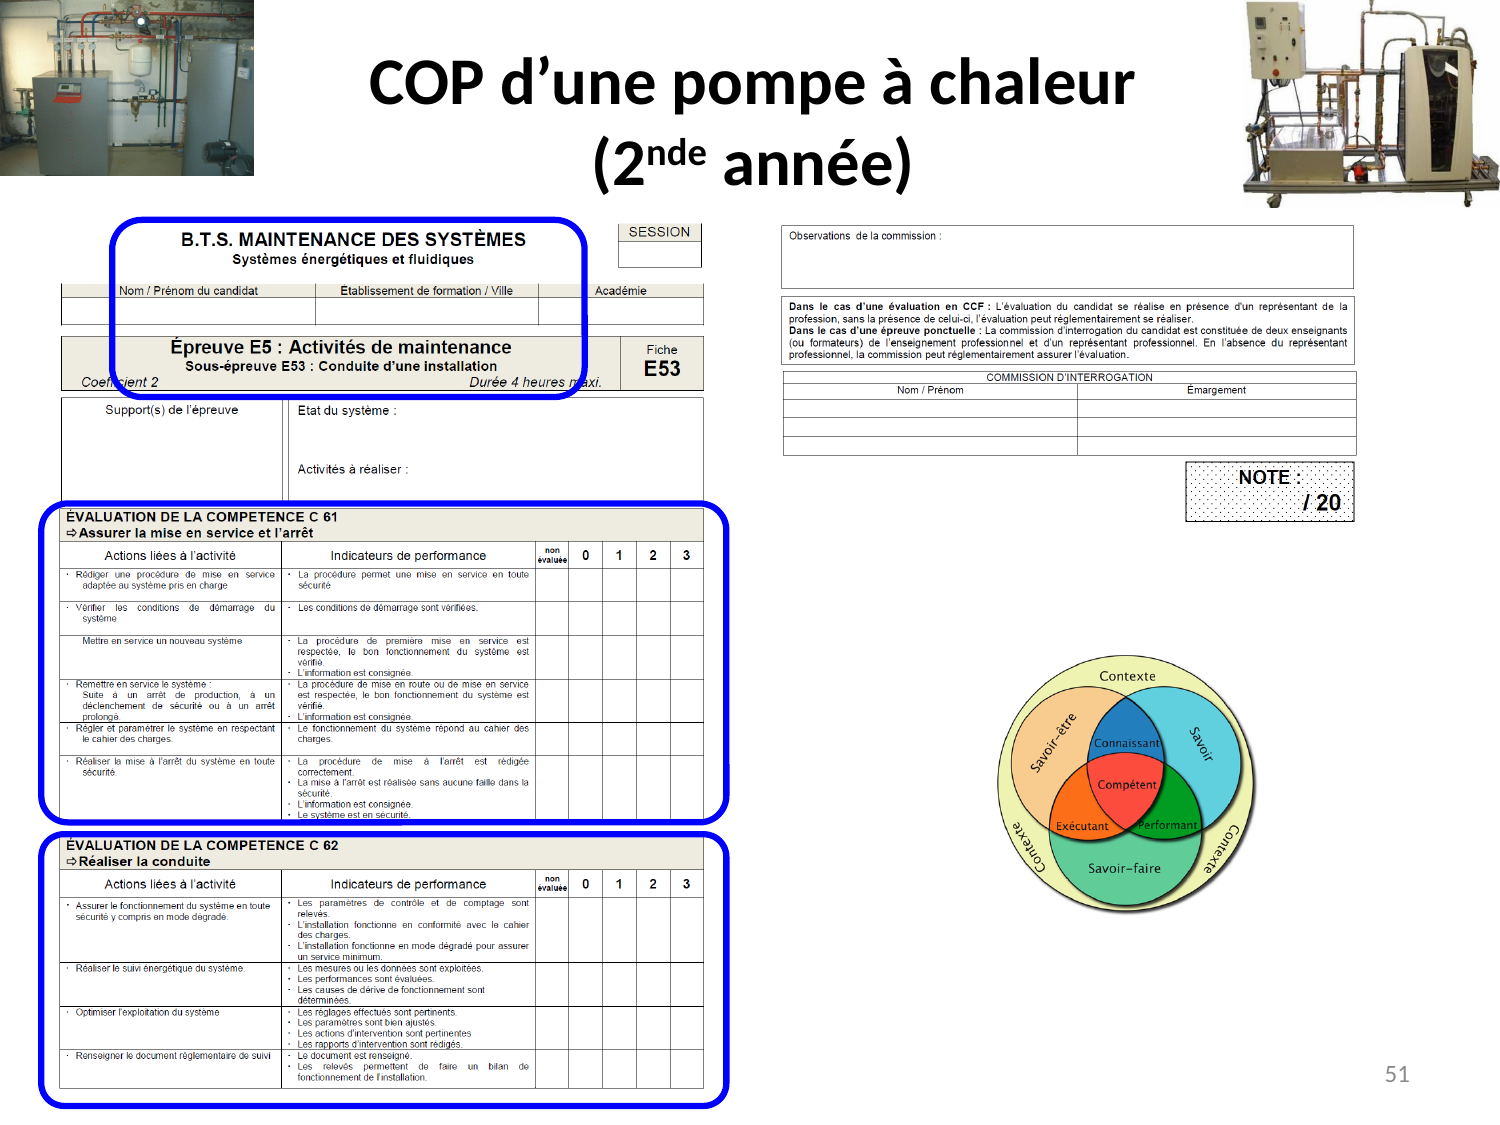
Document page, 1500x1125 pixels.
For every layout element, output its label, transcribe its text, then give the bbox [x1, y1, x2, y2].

text_box [717, 836, 729, 1105]
text_box [718, 507, 729, 818]
text_box [39, 510, 47, 816]
picture [985, 644, 1270, 919]
slide_number 51 [1074, 1042, 1425, 1103]
picture [0, 0, 254, 176]
picture [773, 0, 1500, 533]
text_box [39, 838, 47, 1102]
text_box COP d’une pompe à chaleur (2nde année) [171, 30, 1238, 219]
picture [52, 219, 714, 1102]
